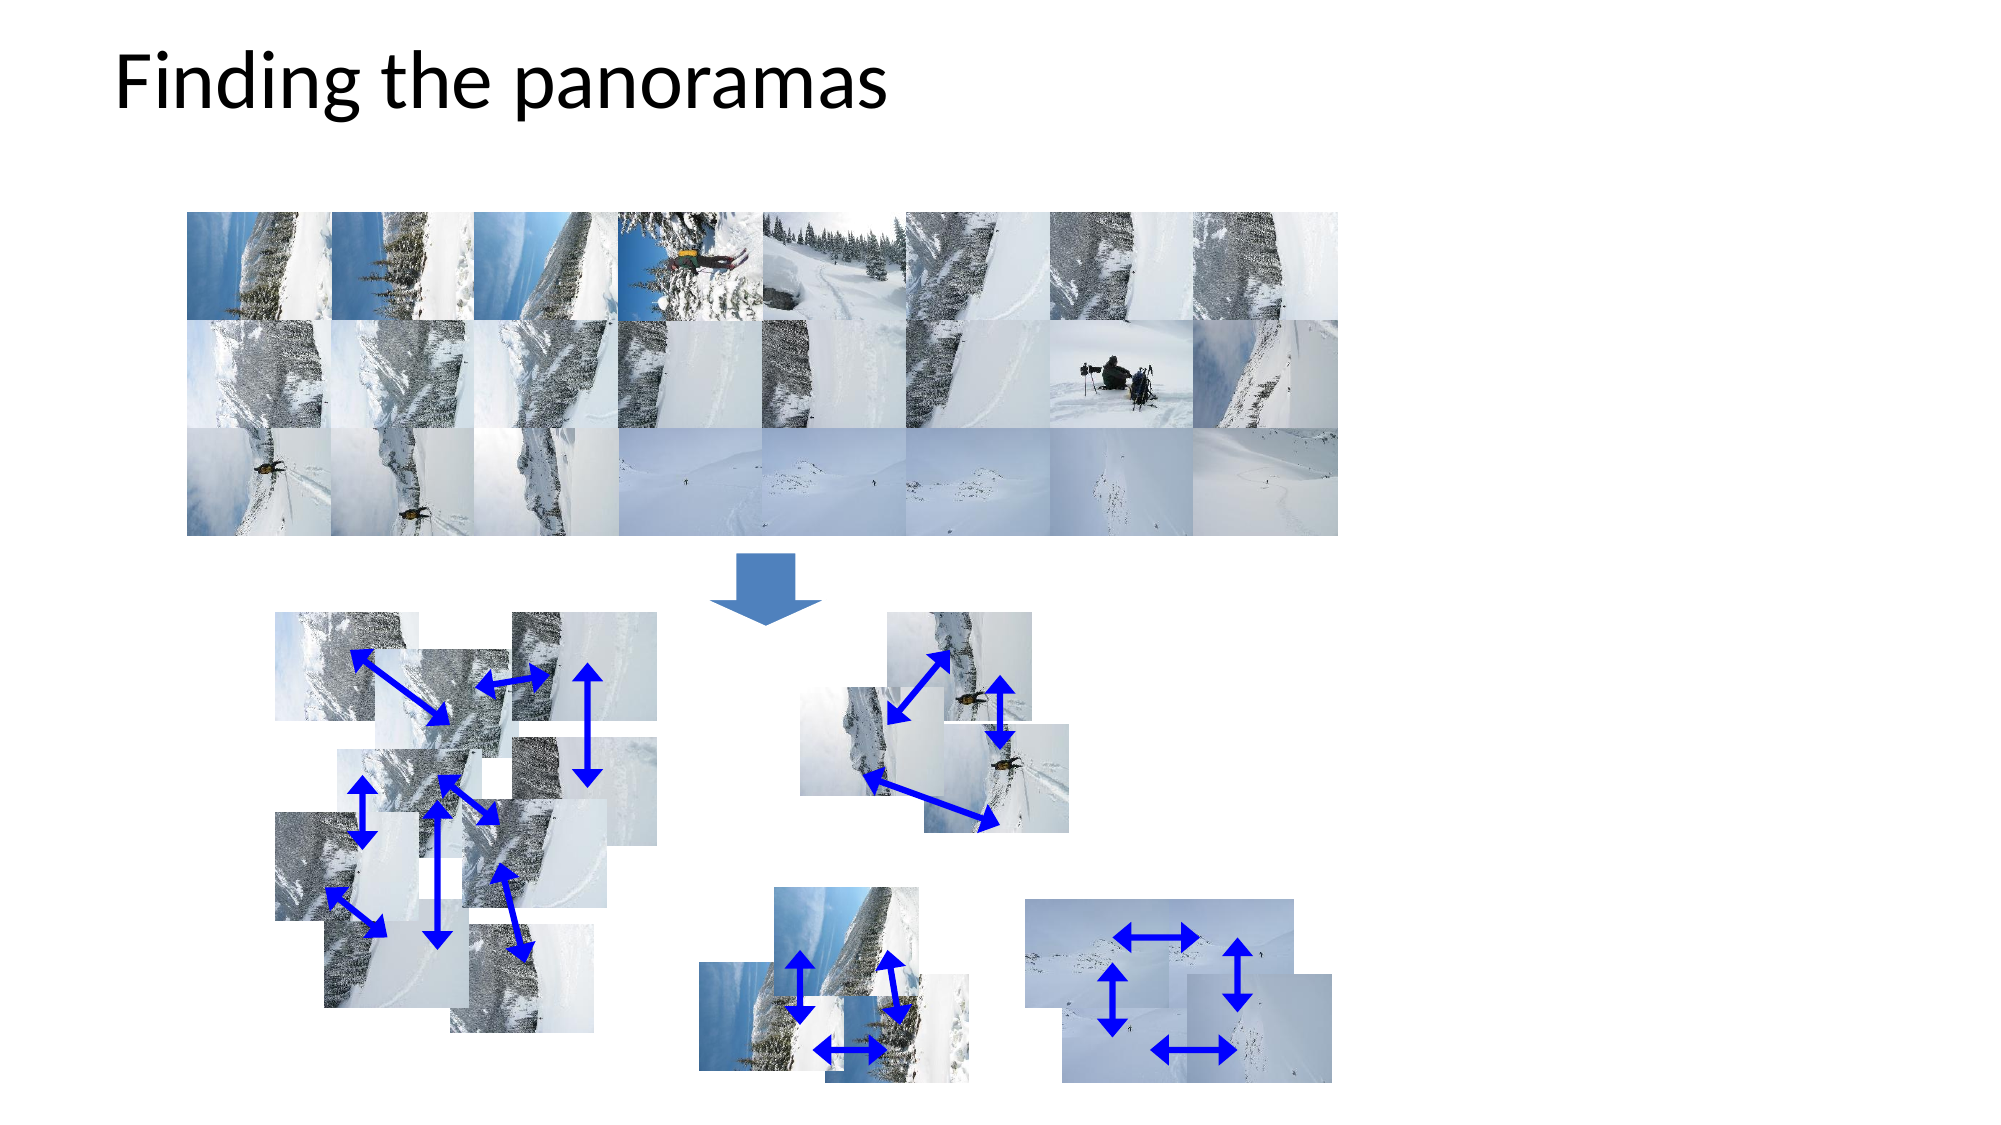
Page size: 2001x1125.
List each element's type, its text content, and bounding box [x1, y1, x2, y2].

title Finding the panoramas [99, 0, 1901, 151]
picture [274, 612, 657, 1033]
picture [1024, 899, 1332, 1083]
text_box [187, 212, 1338, 537]
picture [699, 887, 969, 1083]
text_box [705, 552, 827, 627]
picture [799, 612, 1069, 834]
